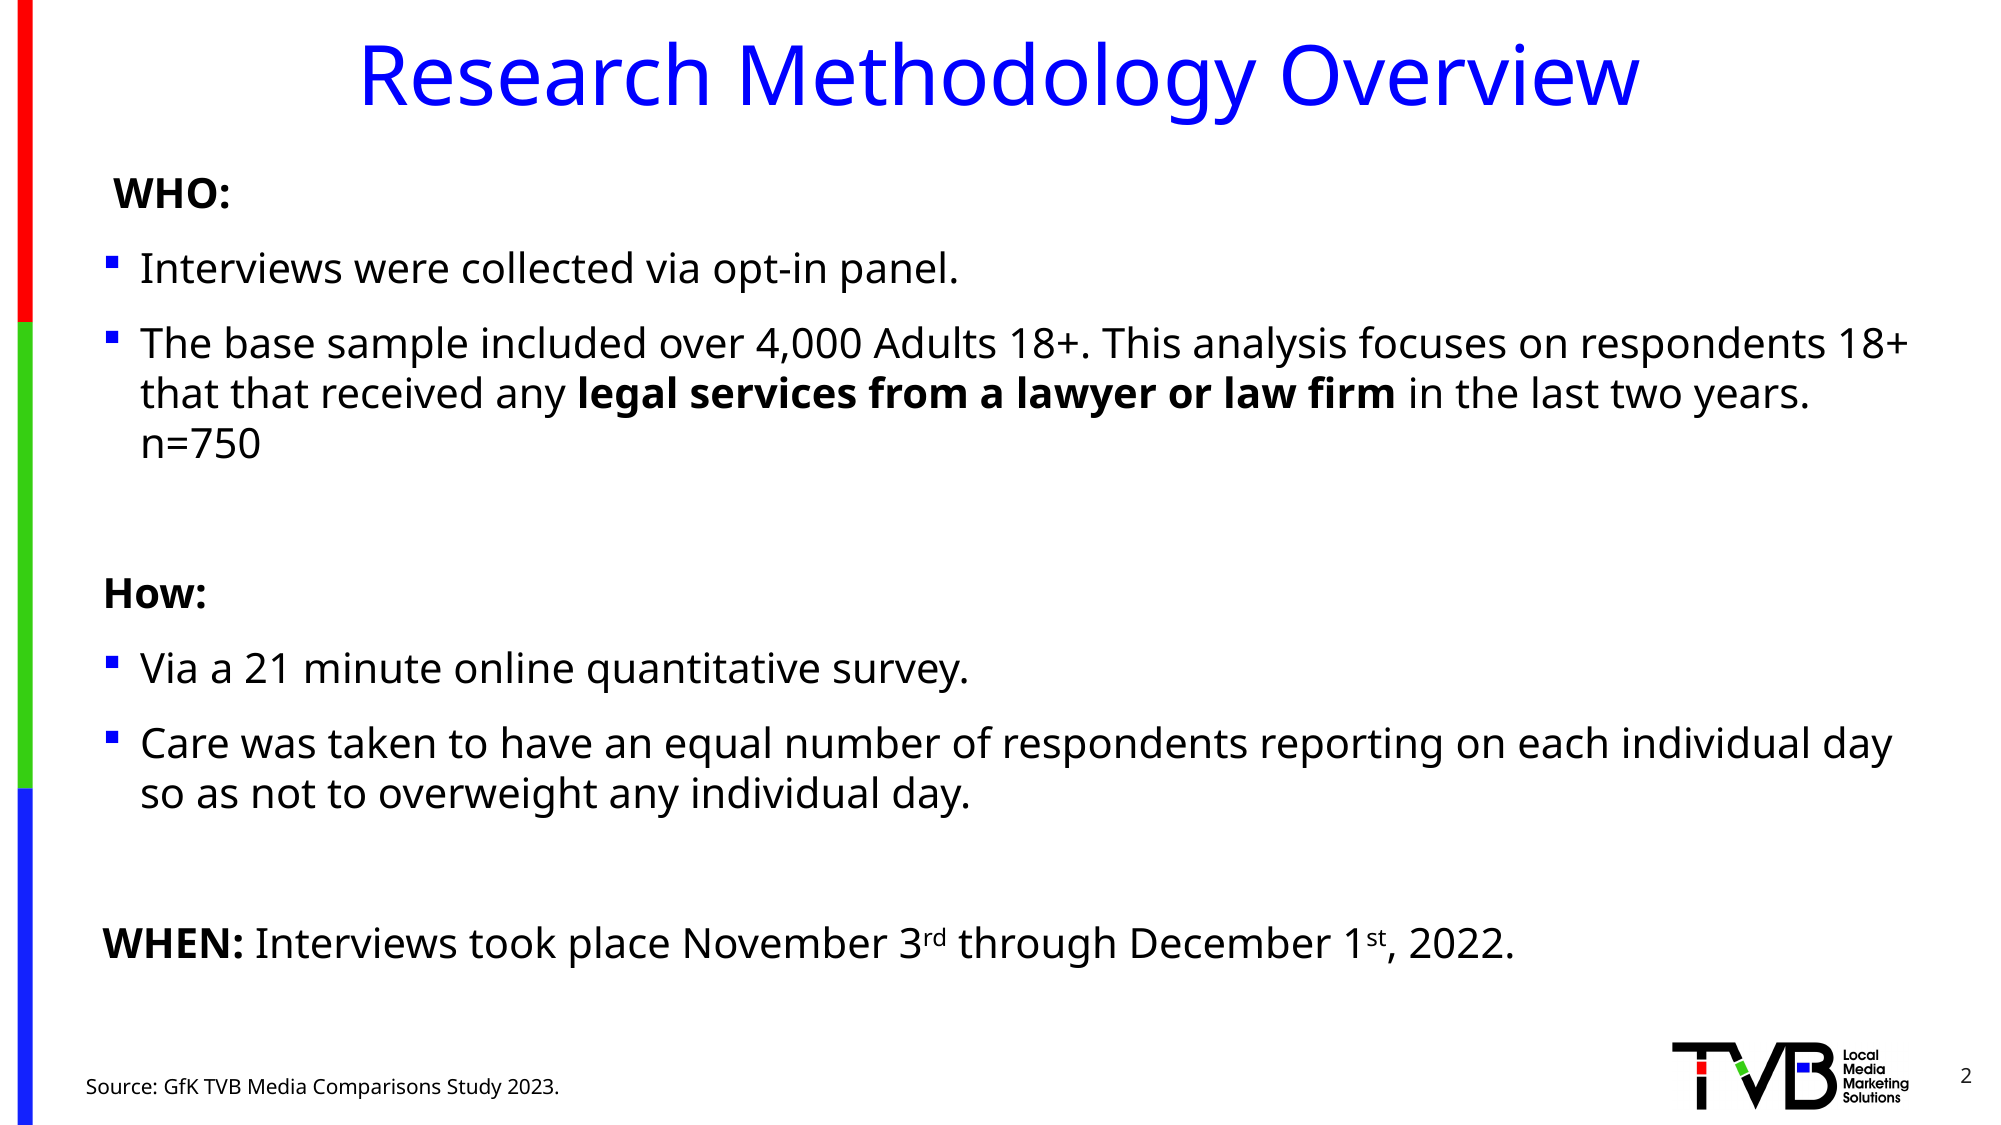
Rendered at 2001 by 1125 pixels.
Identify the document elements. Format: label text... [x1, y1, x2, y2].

picture [1672, 1042, 1909, 1110]
list Source: GfK TVB Media Comparisons Study 2023. [70, 1068, 1484, 1107]
slide_number 2 [1824, 1046, 1988, 1107]
title Research Methodology Overview [68, 26, 1932, 133]
list WHO: Interviews were collected via opt-in panel. The base sample included over 4,000 Adults 18+. This analysis focuses on respondents 18+ that that received any legal services from a lawyer or law firm in the last two years. n=750 How: Via a 21 minute online quantitative survey. Care was taken to have an equal number of respondents reporting on each individual day so as not to overweight any individual day. WHEN: Interviews took place November 3rd through December 1st, 2022. [87, 159, 1950, 966]
